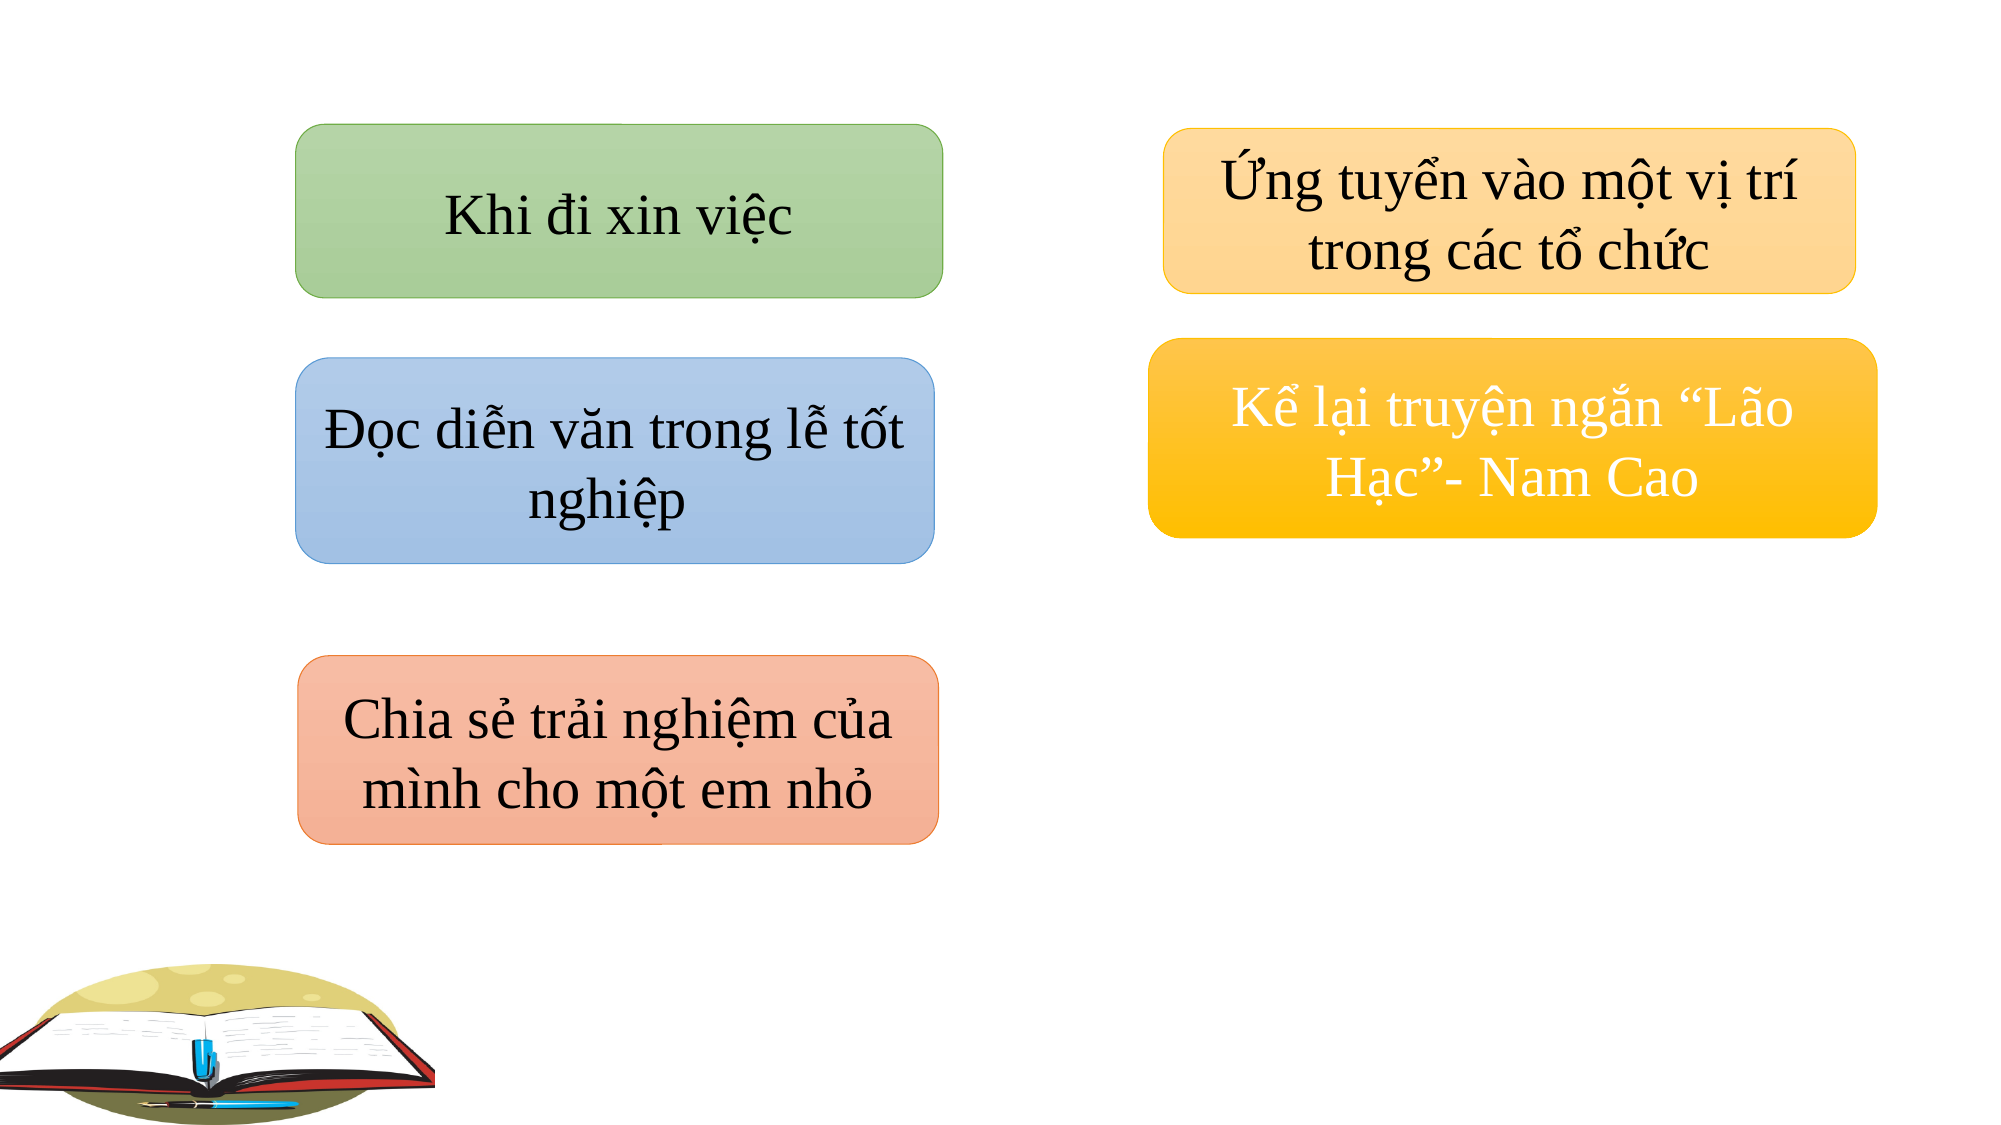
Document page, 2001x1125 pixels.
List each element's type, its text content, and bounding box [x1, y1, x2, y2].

text_box Đọc diễn văn trong lễ tốt nghiệp [295, 357, 935, 565]
text_box Khi đi xin việc [295, 123, 944, 299]
text_box Kể lại truyện ngắn “Lão Hạc”- Nam Cao [1147, 337, 1878, 539]
picture [0, 964, 435, 1125]
text_box Ứng tuyển vào một vị trí trong các tổ chức [1162, 127, 1857, 295]
text_box Chia sẻ trải nghiệm của mình cho một em nhỏ [297, 655, 940, 845]
